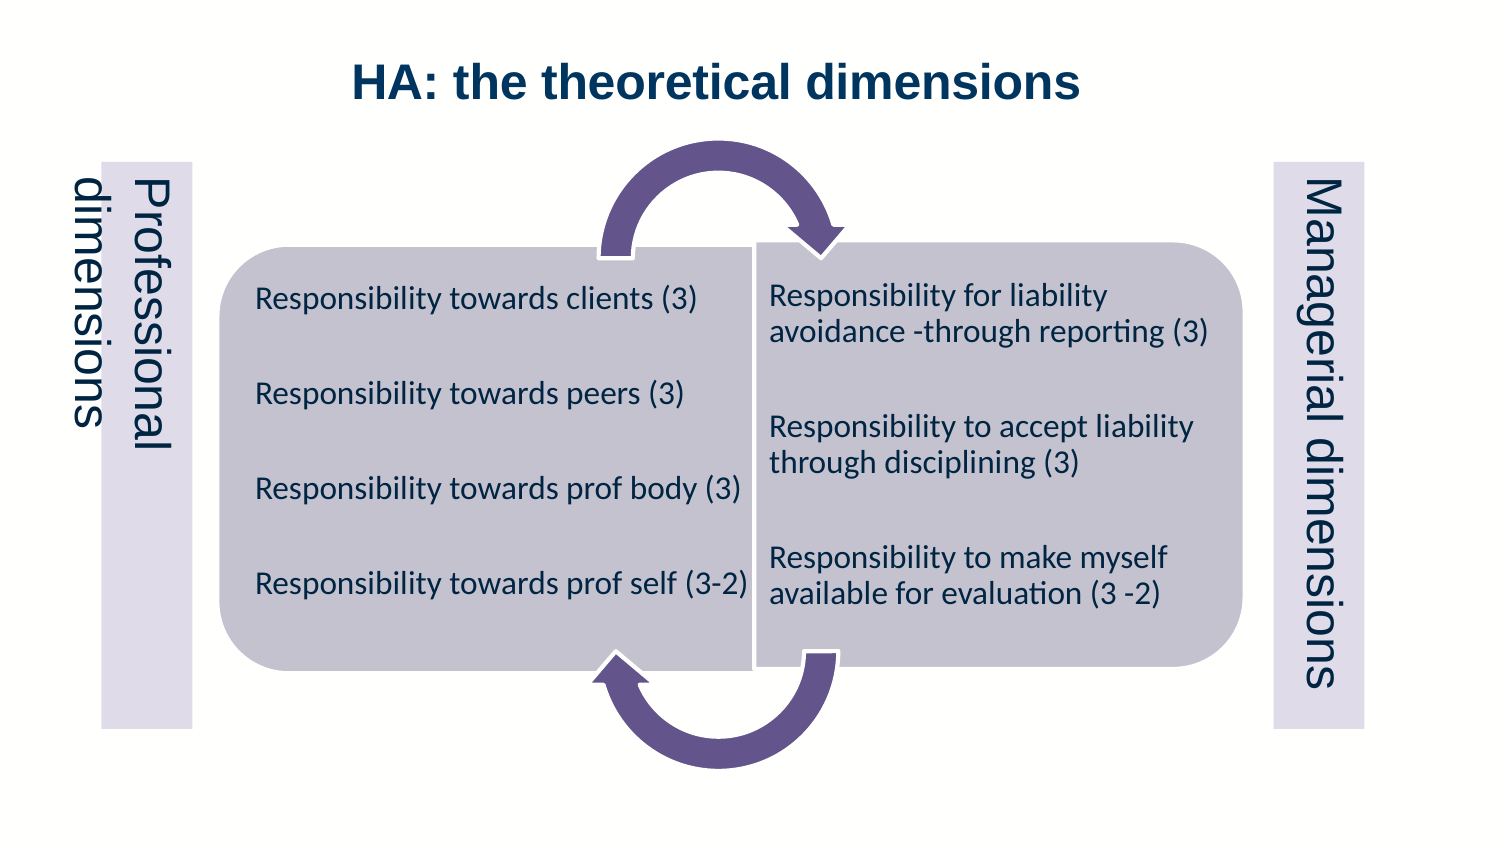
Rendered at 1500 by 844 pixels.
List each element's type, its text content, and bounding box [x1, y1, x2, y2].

text_box Managerial dimensions [1277, 161, 1365, 729]
list HA: the theoretical dimensions [336, 48, 1424, 170]
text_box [76, 121, 1274, 789]
text_box [1277, 221, 1447, 788]
